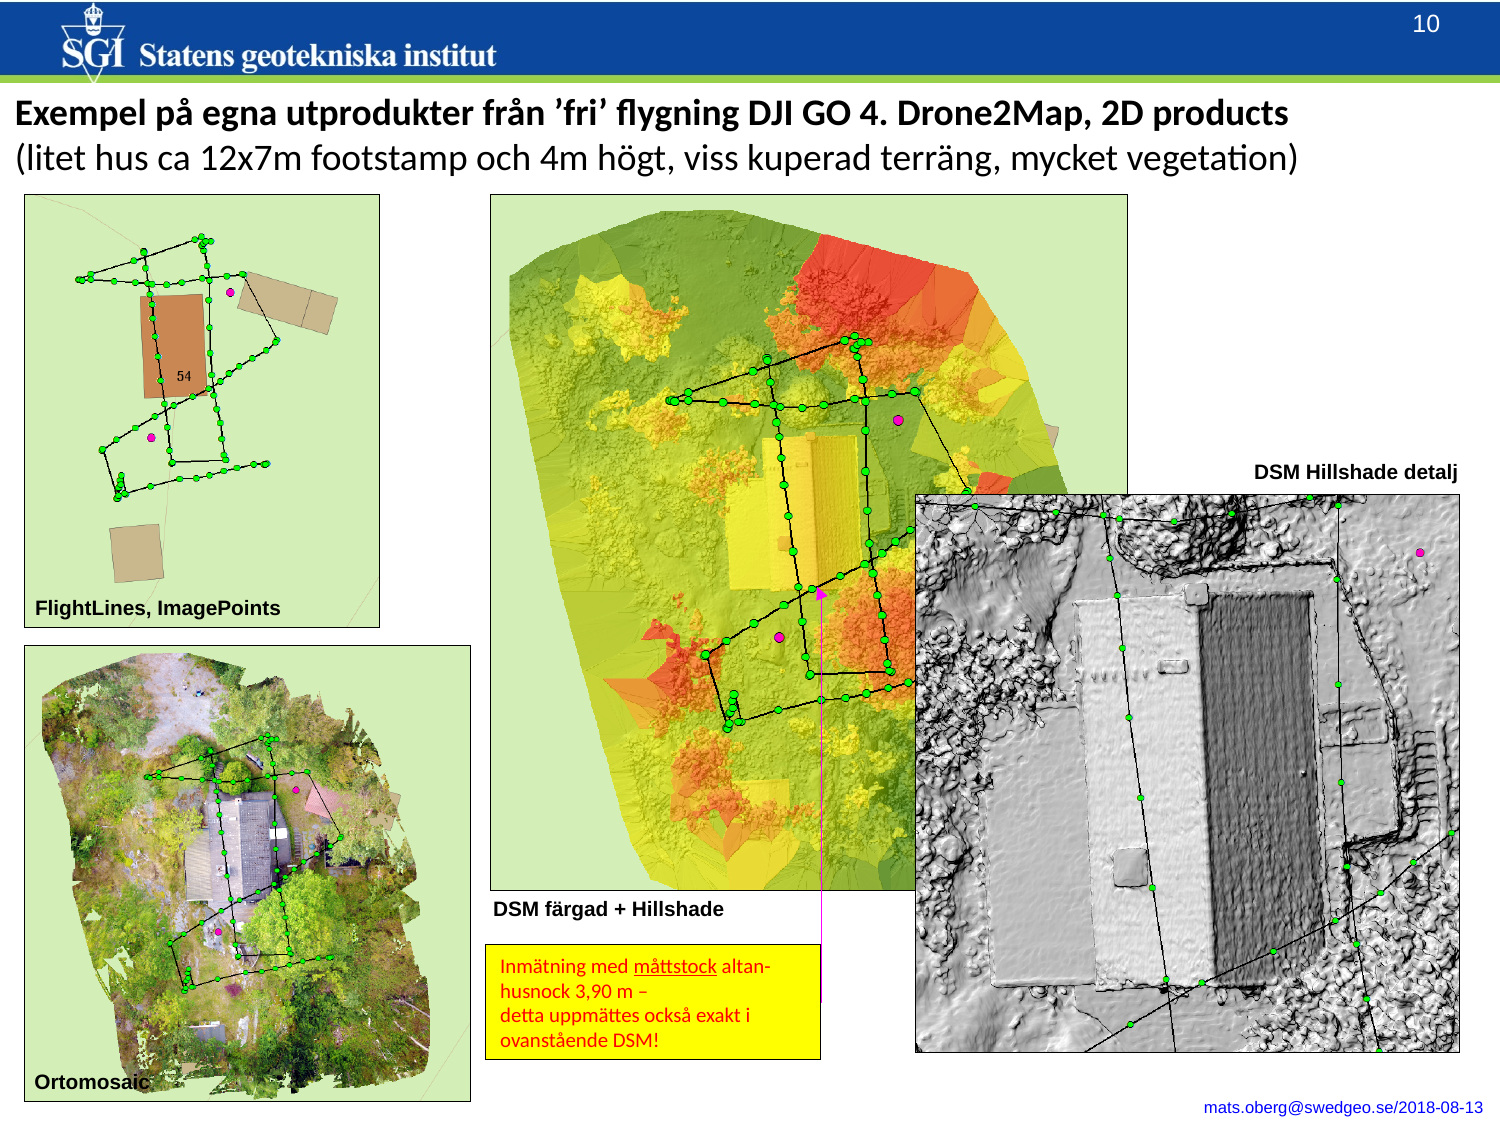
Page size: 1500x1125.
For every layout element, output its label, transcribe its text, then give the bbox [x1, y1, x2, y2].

text_box DSM färgad + Hillshade [478, 887, 740, 928]
picture [489, 194, 1461, 1053]
text_box Inmätning med måttstock altan-husnock 3,90 m – detta uppmättes också exakt i ovanstående DSM! [485, 944, 821, 1060]
picture [24, 644, 471, 1102]
text_box DSM Hillshade detalj [1239, 451, 1474, 492]
picture [24, 194, 381, 628]
picture [0, 0, 1500, 80]
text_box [816, 586, 822, 1004]
text_box Exempel på egna utprodukter från ’fri’ flygning DJI GO 4. Drone2Map, 2D products (litet hus ca 12x7m footstamp och 4m högt, viss kuperad terräng, mycket vegetation) [0, 80, 1500, 185]
